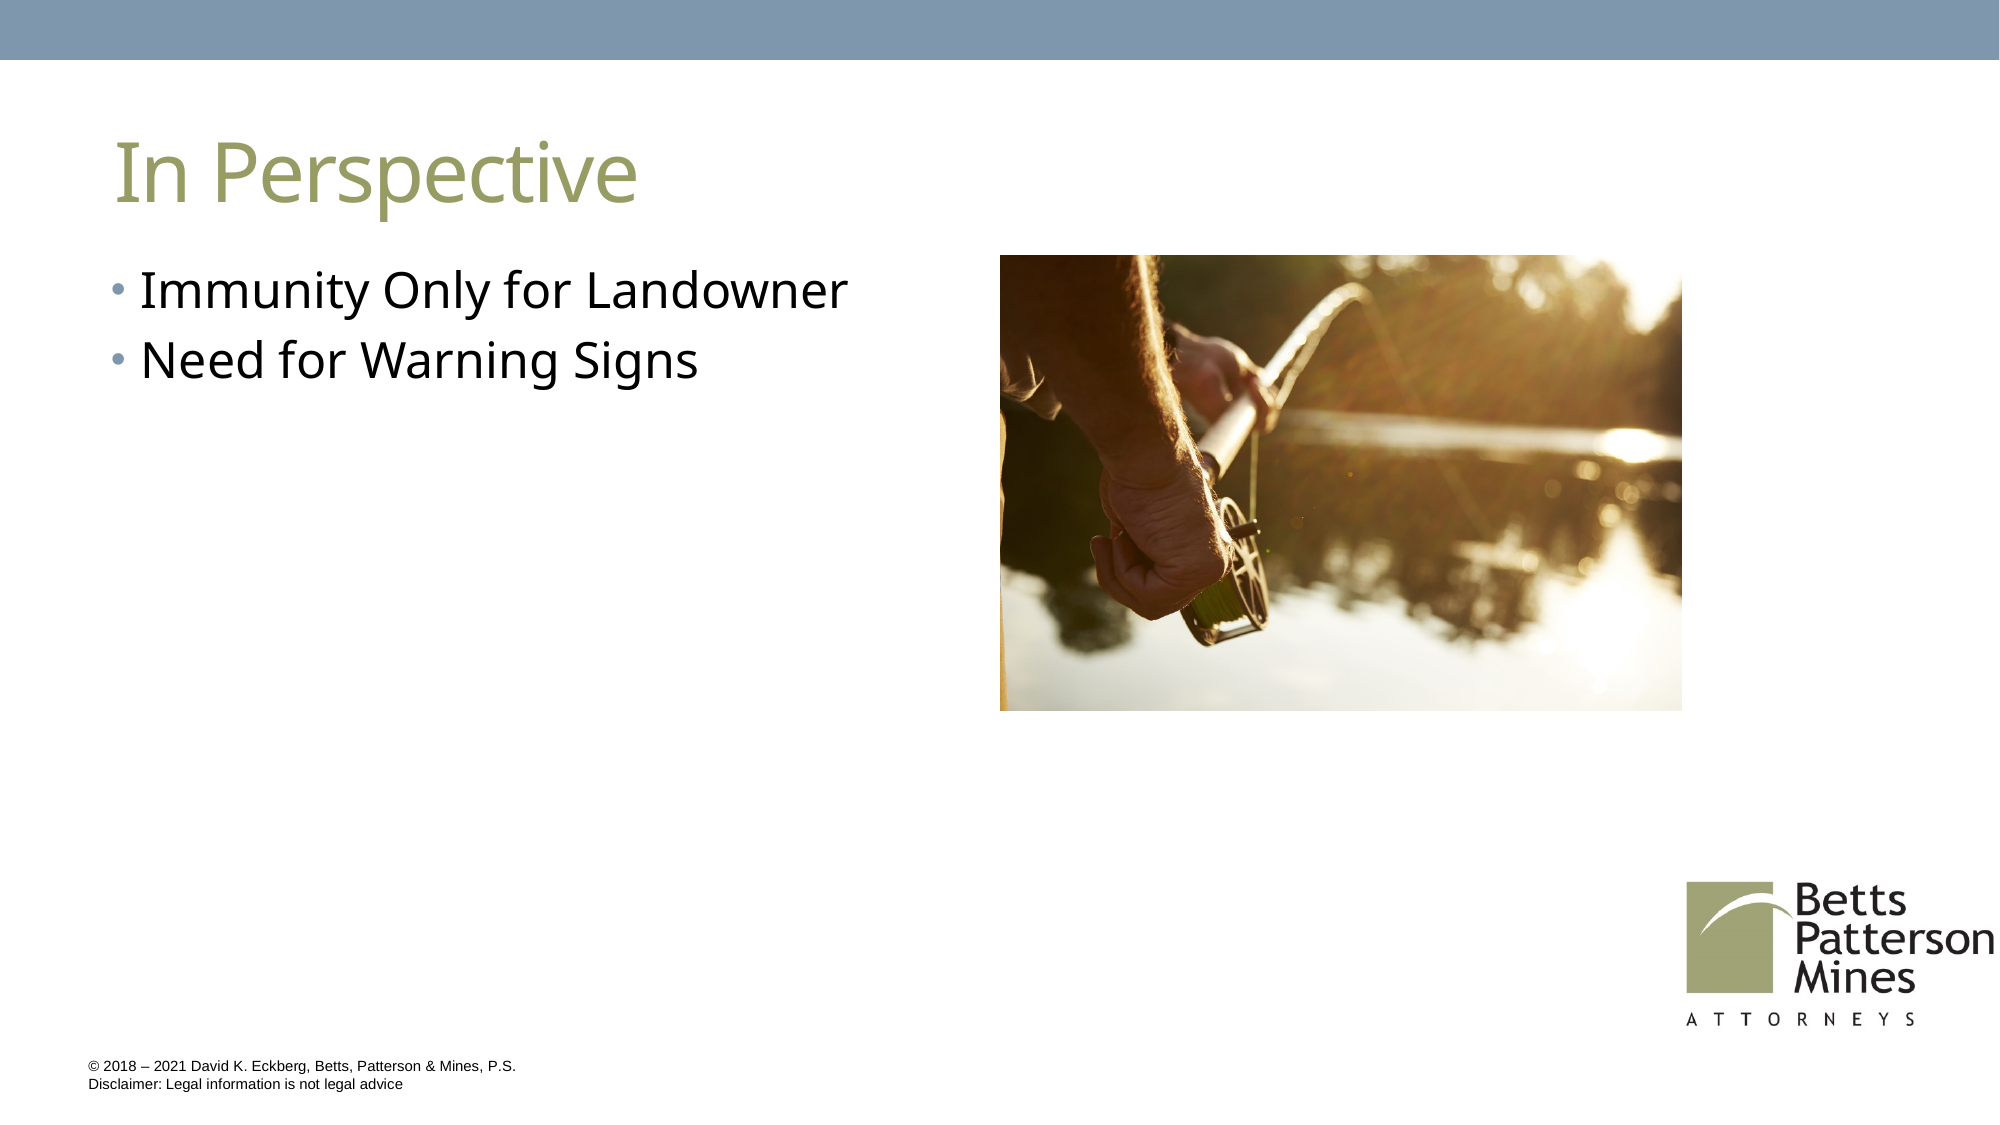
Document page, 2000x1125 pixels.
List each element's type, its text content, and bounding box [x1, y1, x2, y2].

picture [74, 1049, 545, 1102]
title In Perspective [99, 87, 1900, 250]
list Immunity Only for Landowner​ Need for Warning Signs [95, 251, 1896, 1052]
picture [1680, 805, 2000, 1125]
picture [1000, 255, 1683, 711]
